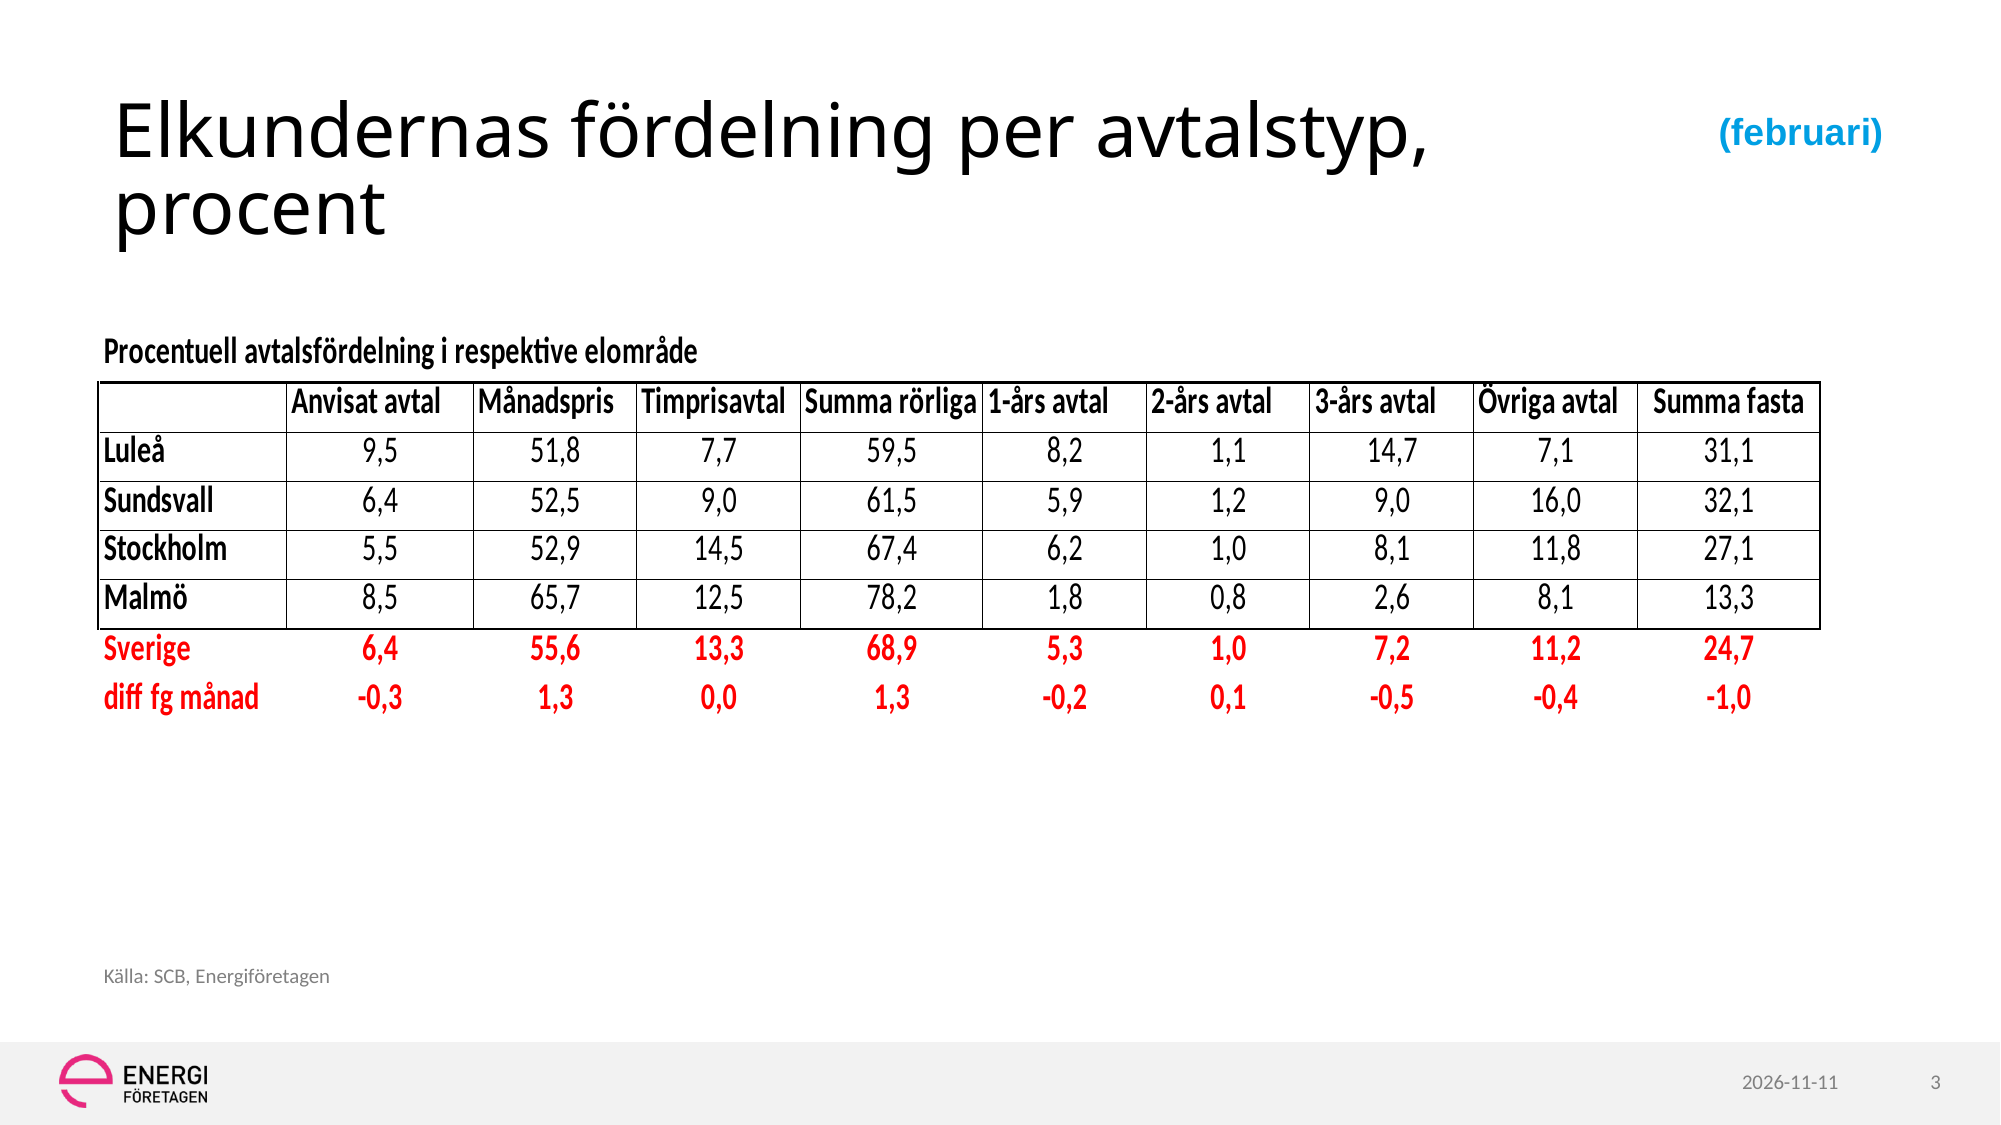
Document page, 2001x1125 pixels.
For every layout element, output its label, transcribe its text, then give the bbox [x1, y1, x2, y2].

picture [1710, 107, 1885, 157]
slide_number 3 [1882, 1068, 1941, 1099]
picture [14, 283, 1986, 729]
text_box Källa: SCB, Energiföretagen [103, 962, 1229, 993]
picture [59, 1054, 207, 1108]
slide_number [1742, 1068, 1854, 1099]
title Elkundernas fördelning per avtalstyp, procent [114, 88, 1538, 250]
